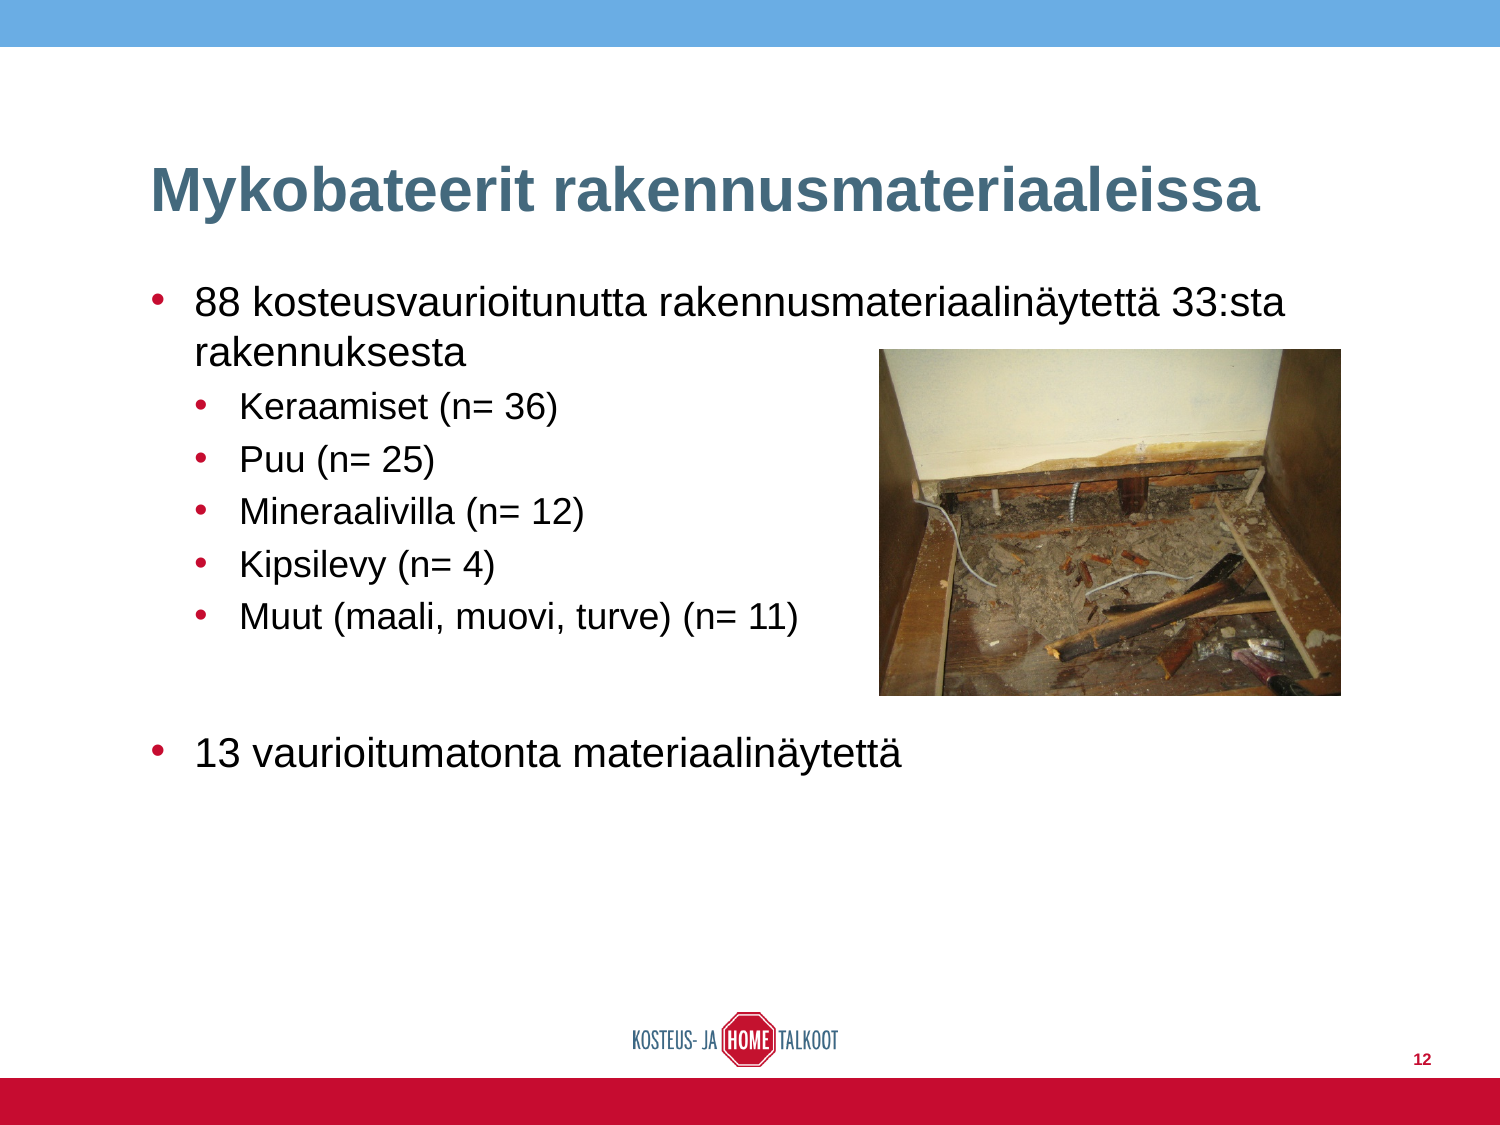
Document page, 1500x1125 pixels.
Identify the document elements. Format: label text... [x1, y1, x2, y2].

slide_number 12 [1364, 1016, 1447, 1077]
picture [633, 1012, 838, 1067]
picture [879, 349, 1341, 696]
list 88 kosteusvaurioitunutta rakennusmateriaalinäytettä 33:sta rakennuksesta Keraamiset (n= 36) Puu (n= 25) Mineraalivilla (n= 12) Kipsilevy (n= 4) Muut (maali, muovi, turve) (n= 11) 13 vaurioitumatonta materiaalinäytettä [135, 267, 1365, 988]
title Mykobateerit rakennusmateriaaleissa [135, 54, 1365, 232]
